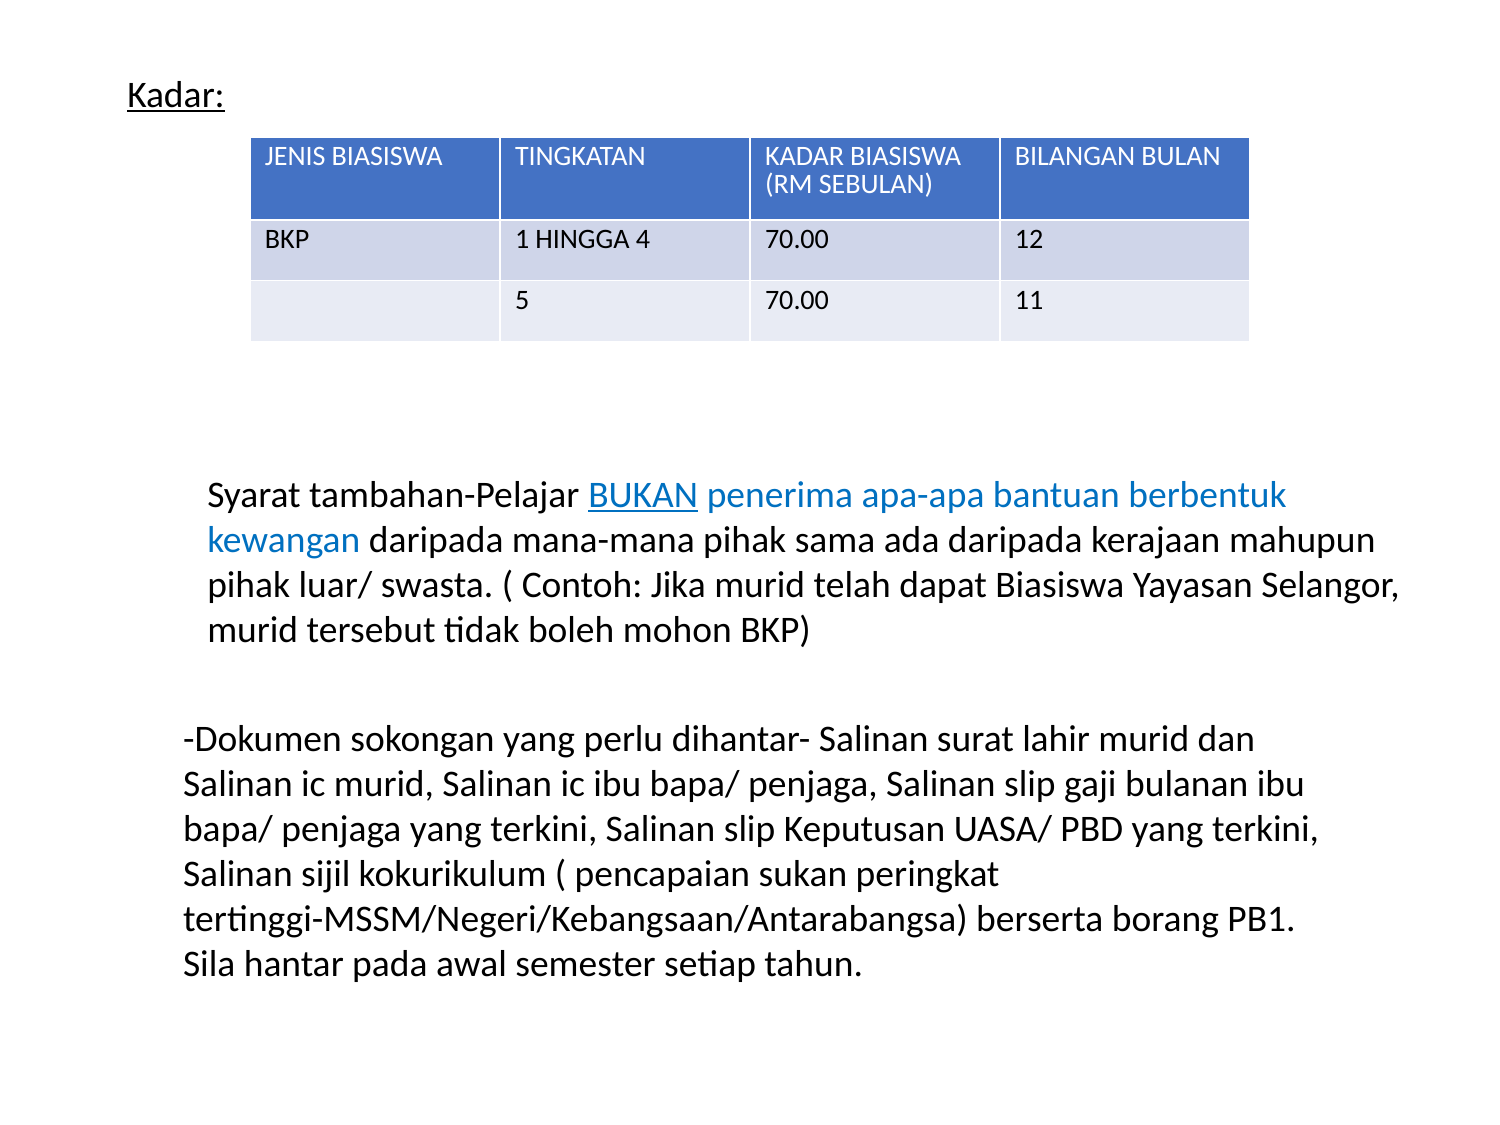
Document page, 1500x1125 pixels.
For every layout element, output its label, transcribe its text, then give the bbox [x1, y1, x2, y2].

table_cell 70.00 [751, 221, 999, 280]
table_cell BKP [251, 221, 499, 280]
table_header BILANGAN BULAN [1001, 138, 1249, 219]
table_cell 70.00 [751, 281, 999, 341]
table_cell 5 [501, 281, 749, 341]
table_cell 12 [1001, 221, 1249, 280]
table_cell 11 [1001, 281, 1249, 341]
text_box Kadar: [112, 62, 563, 123]
table_cell 1 HINGGA 4 [501, 221, 749, 280]
text_box -Dokumen sokongan yang perlu dihantar- Salinan surat lahir murid dan Salinan ic murid, Salinan ic ibu bapa/ penjaga, Salinan slip gaji bulanan ibu bapa/ penjaga yang terkini, Salinan slip Keputusan UASA/ PBD yang terkini, Salinan sijil kokurikulum ( pencapaian sukan peringkat tertinggi-MSSM/Negeri/Kebangsaan/Antarabangsa) berserta borang PB1. Sila hantar pada awal semester setiap tahun. [168, 706, 1339, 991]
table_header TINGKATAN [501, 138, 749, 219]
text_box Syarat tambahan-Pelajar BUKAN penerima apa-apa bantuan berbentuk kewangan daripada mana-mana pihak sama ada daripada kerajaan mahupun pihak luar/ swasta. ( Contoh: Jika murid telah dapat Biasiswa Yayasan Selangor, murid tersebut tidak boleh mohon BKP) [192, 462, 1418, 748]
table_header JENIS BIASISWA [251, 138, 499, 219]
table_cell [251, 281, 499, 341]
table_header KADAR BIASISWA (RM SEBULAN) [751, 138, 999, 219]
